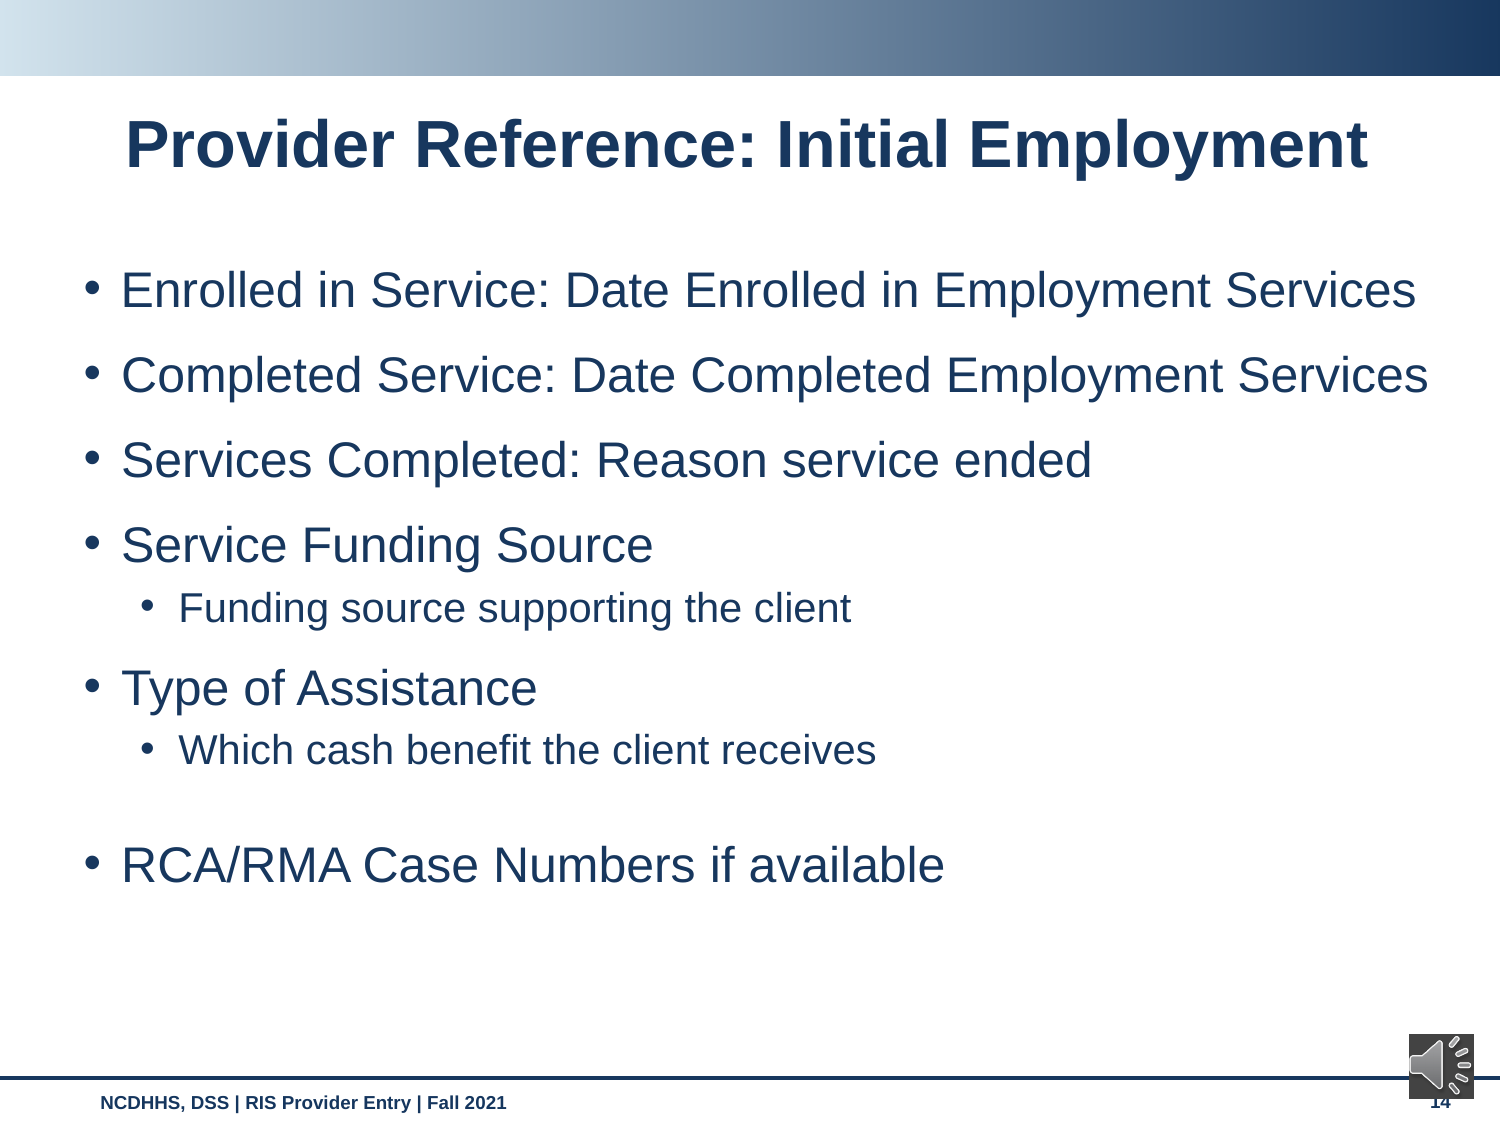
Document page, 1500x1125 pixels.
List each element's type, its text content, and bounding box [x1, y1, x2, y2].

title Provider Reference: Initial Employment [110, 102, 1398, 193]
list Enrolled in Service: Date Enrolled in Employment Services Completed Service: Date Completed Employment Services Services Completed: Reason service ended Service Funding Source Funding source supporting the client Type of Assistance Which cash benefit the client receives RCA/RMA Case Numbers if available [68, 214, 1452, 1002]
picture [1408, 1033, 1475, 1100]
